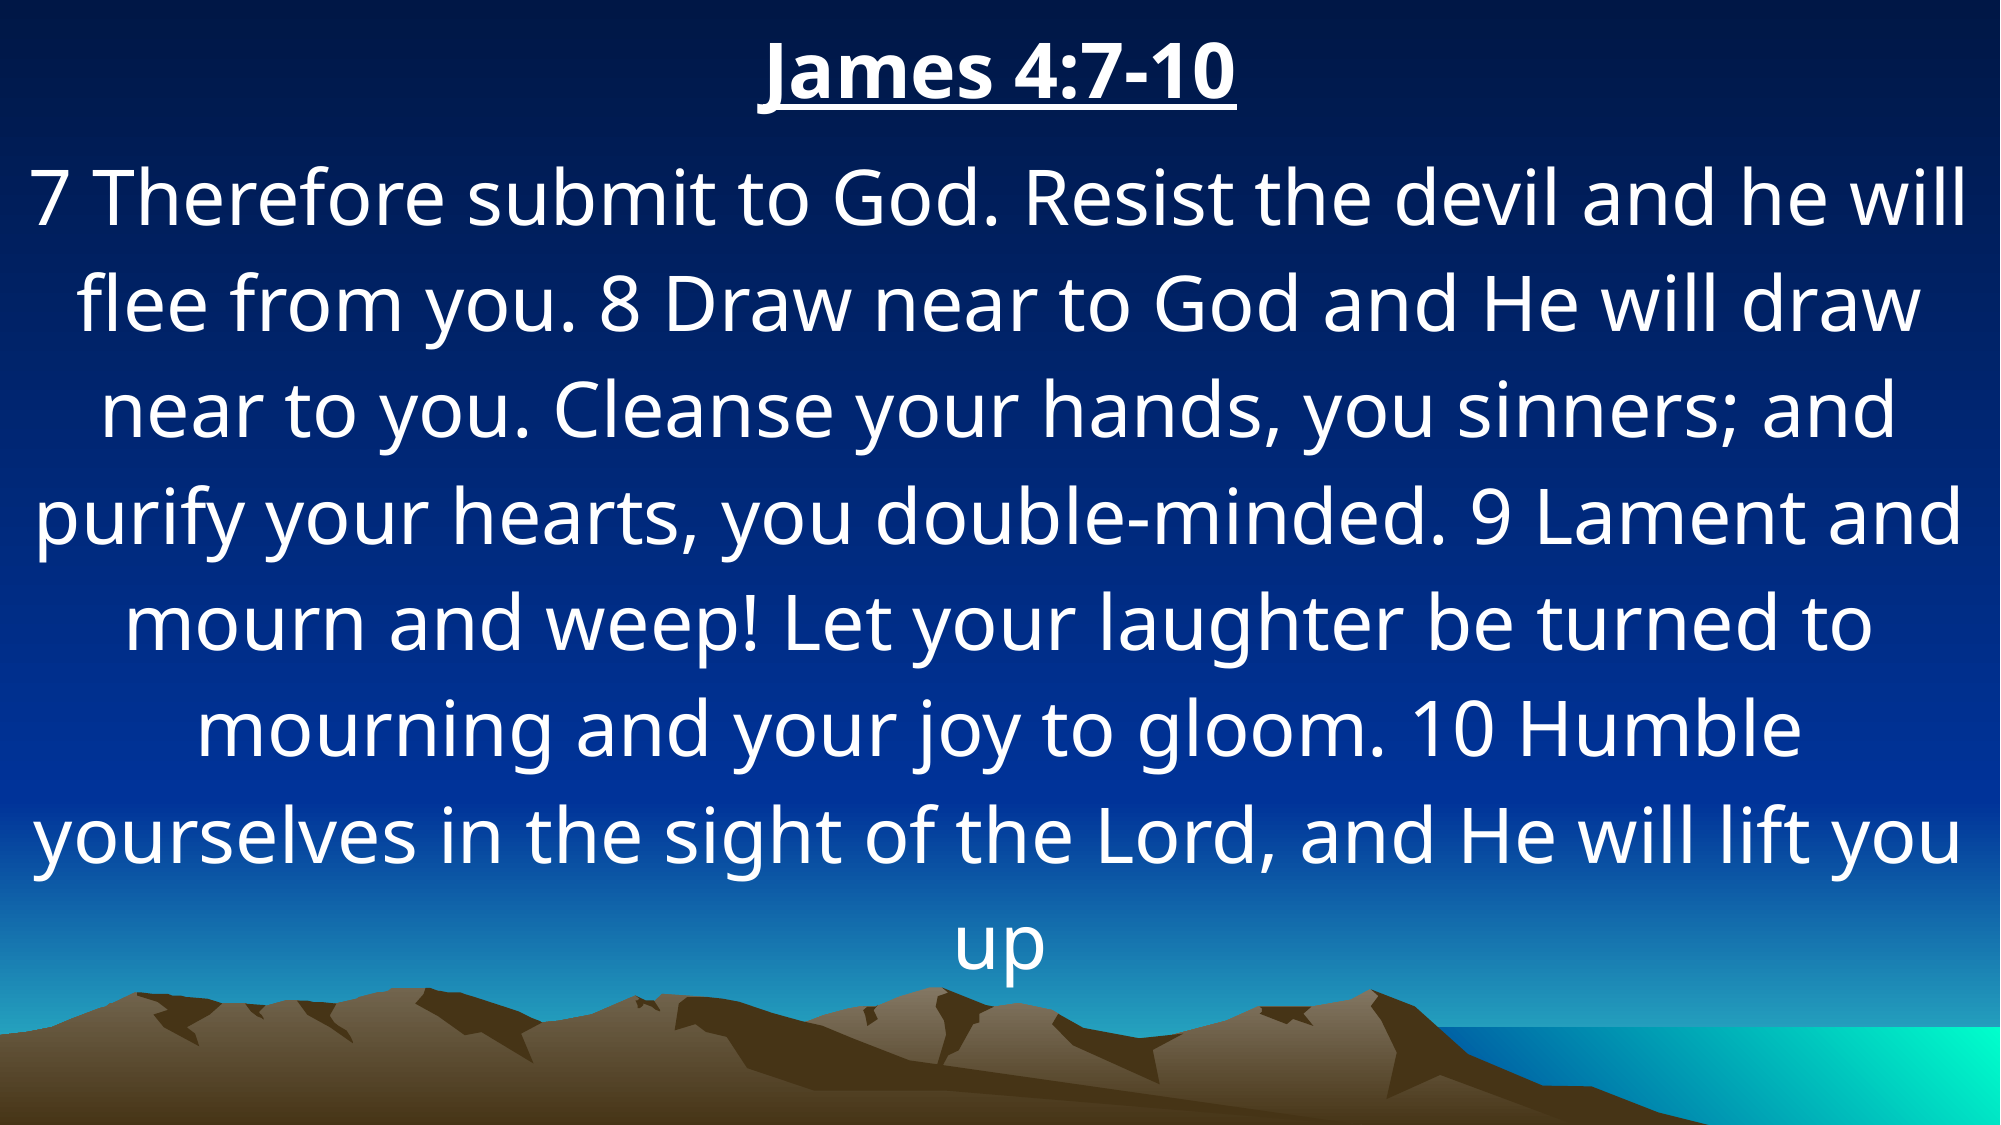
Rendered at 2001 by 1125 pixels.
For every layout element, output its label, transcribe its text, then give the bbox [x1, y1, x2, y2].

text_box James 4:7-10 7 Therefore submit to God. Resist the devil and he will flee from you. 8 Draw near to God and He will draw near to you. Cleanse your hands, you sinners; and purify your hearts, you double-minded. 9 Lament and mourn and weep! Let your laughter be turned to mourning and your joy to gloom. 10 Humble yourselves in the sight of the Lord, and He will lift you up [0, 0, 2000, 900]
